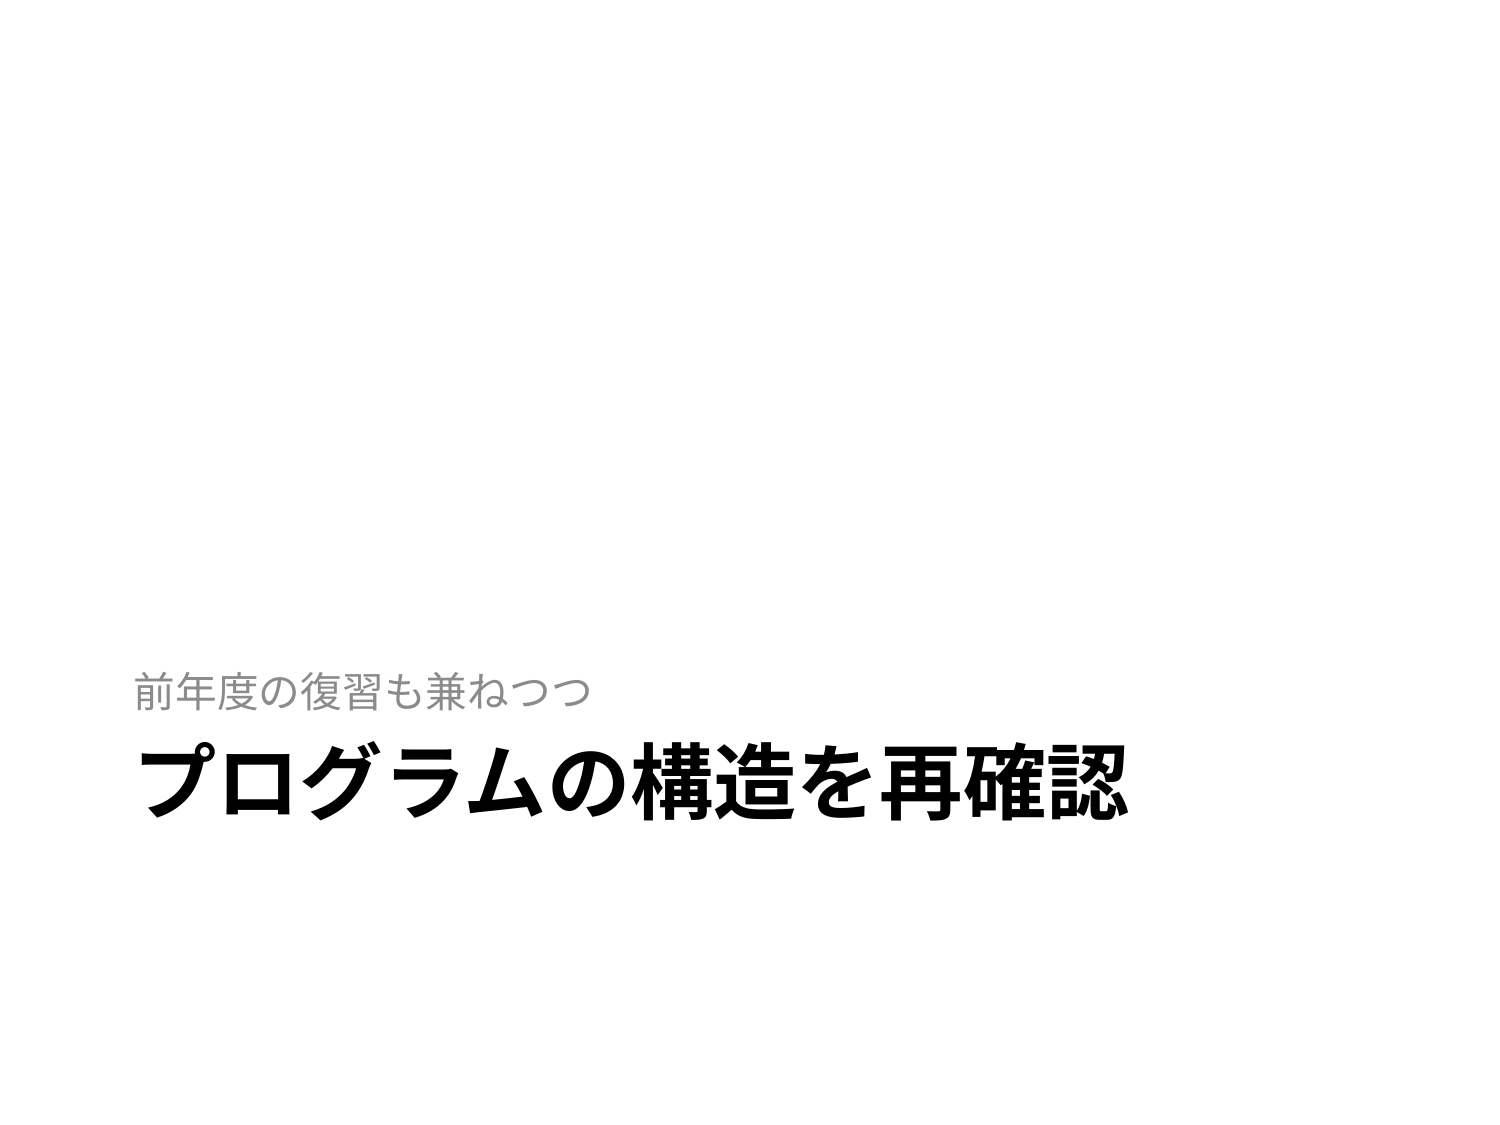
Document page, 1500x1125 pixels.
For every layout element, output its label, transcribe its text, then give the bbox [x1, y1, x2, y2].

title プログラムの構造を再確認 [118, 723, 1394, 947]
list 前年度の復習も兼ねつつ [118, 476, 1394, 723]
